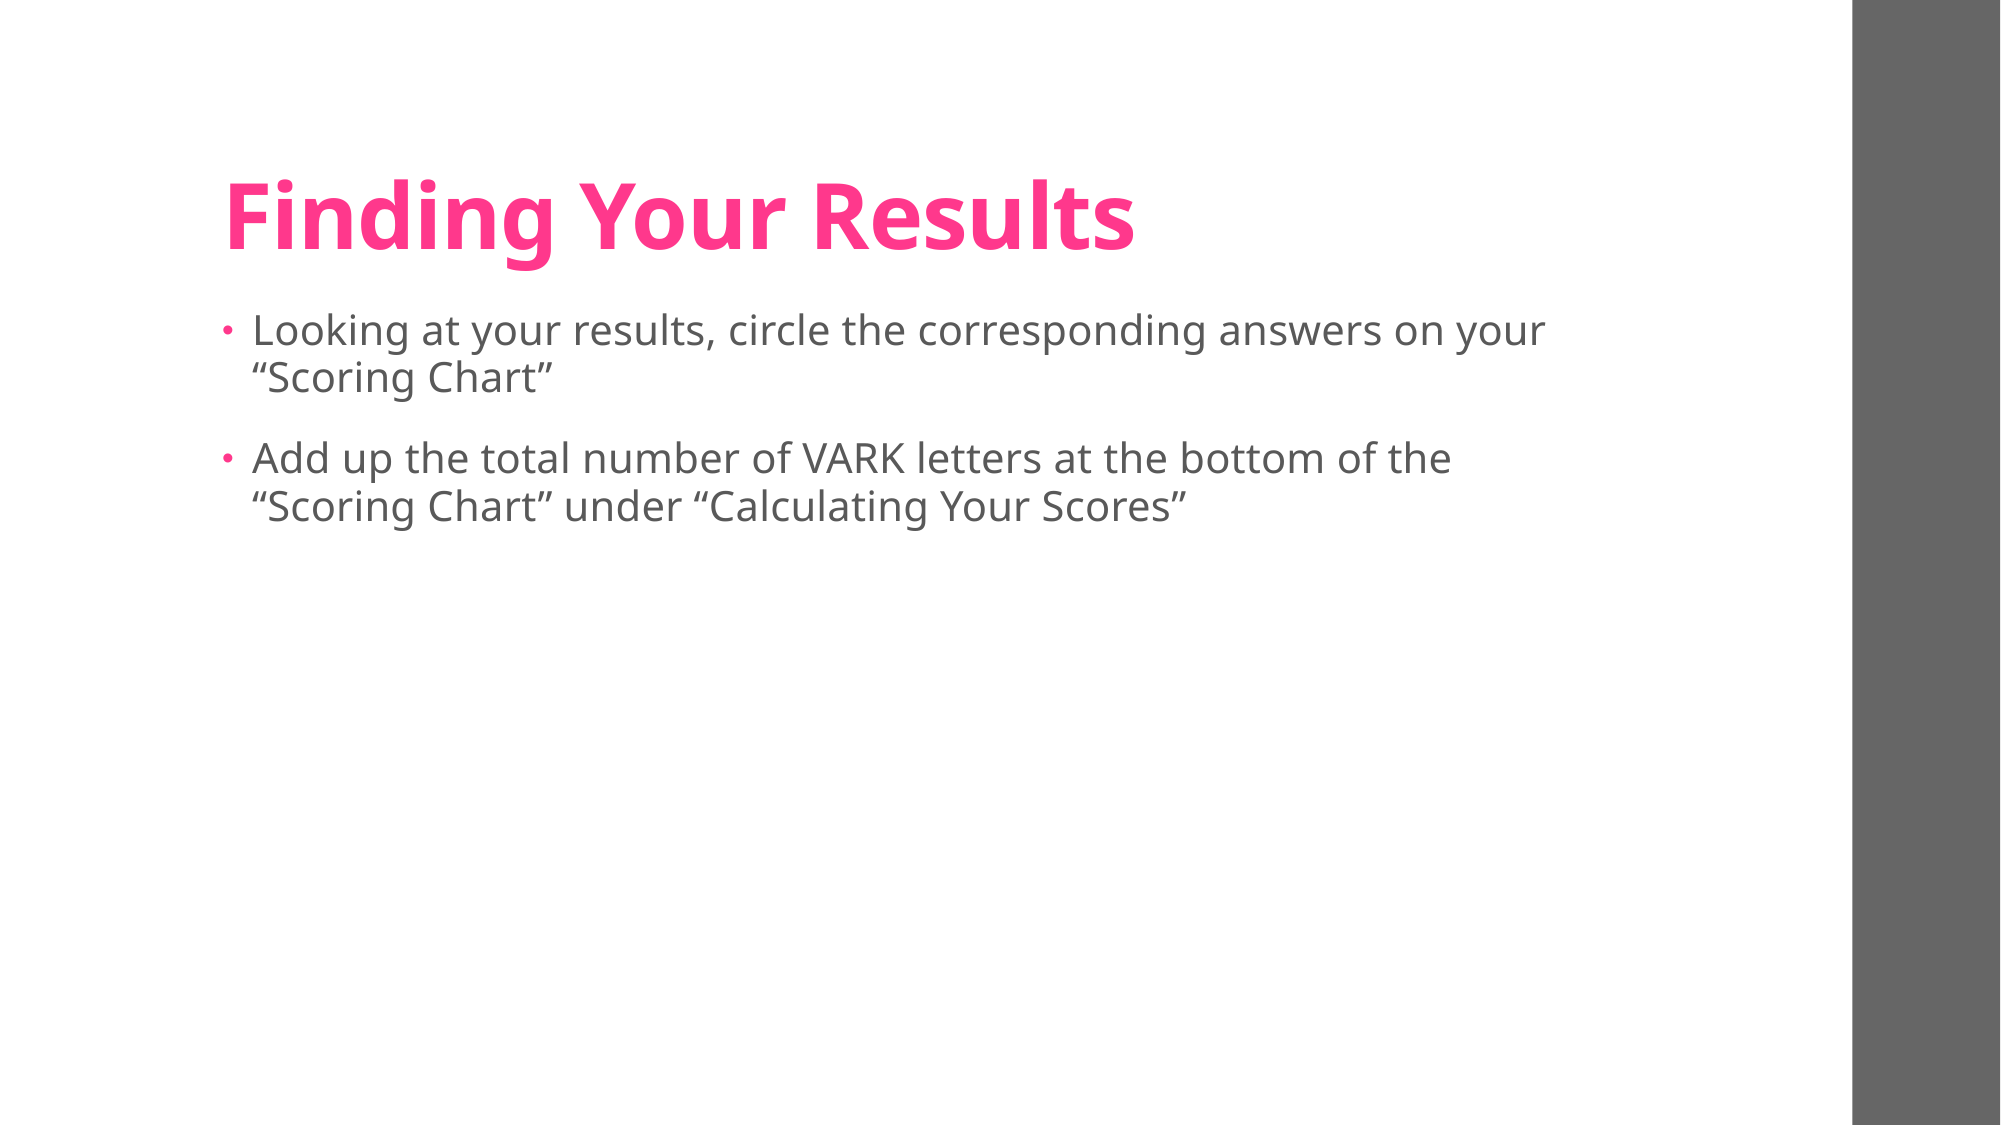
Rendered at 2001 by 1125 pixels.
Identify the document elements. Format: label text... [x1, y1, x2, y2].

title Finding Your Results [206, 43, 1797, 278]
list Looking at your results, circle the corresponding answers on your “Scoring Chart” Add up the total number of VARK letters at the bottom of the “Scoring Chart” under “Calculating Your Scores” [206, 299, 1617, 1014]
